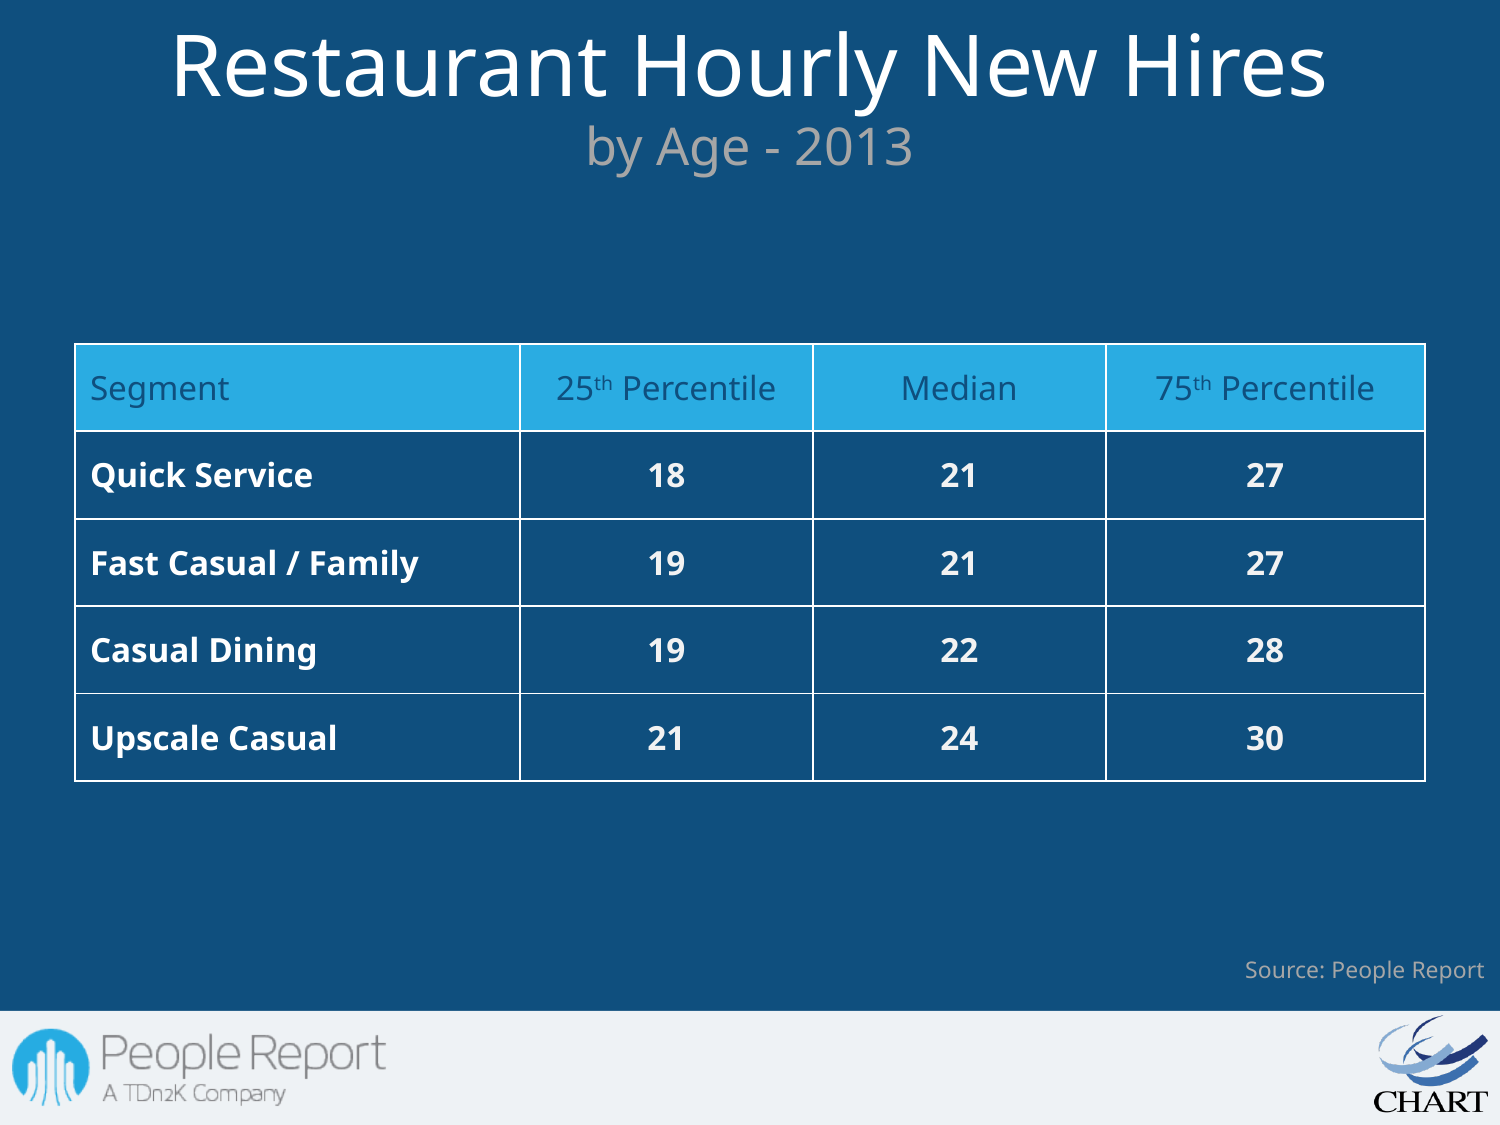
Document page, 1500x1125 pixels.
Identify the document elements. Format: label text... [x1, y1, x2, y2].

text_box Source: People Report [324, 931, 1500, 1007]
table_cell 24 [814, 694, 1105, 780]
table_header Median [814, 345, 1105, 430]
table_cell 19 [521, 520, 812, 605]
table_header Segment [76, 345, 519, 430]
table_cell 27 [1107, 432, 1424, 518]
table_cell 21 [521, 694, 812, 780]
table_cell Casual Dining [76, 607, 519, 693]
table_cell Upscale Casual [76, 694, 519, 780]
table_cell 21 [814, 432, 1105, 518]
table_cell 27 [1107, 520, 1424, 605]
table_cell 19 [521, 607, 812, 693]
table_header 25th Percentile [521, 345, 812, 430]
table_cell 22 [814, 607, 1105, 693]
table_cell 21 [814, 520, 1105, 605]
table_cell Fast Casual / Family [76, 520, 519, 605]
text_box Restaurant Hourly New Hires by Age - 2013 [0, 0, 1500, 188]
table_cell 30 [1107, 694, 1424, 780]
table_cell 18 [521, 432, 812, 518]
picture [1374, 1015, 1488, 1113]
table_cell 28 [1107, 607, 1424, 693]
picture [12, 1024, 388, 1108]
table_header 75th Percentile [1107, 345, 1424, 430]
table_cell Quick Service [76, 432, 519, 518]
